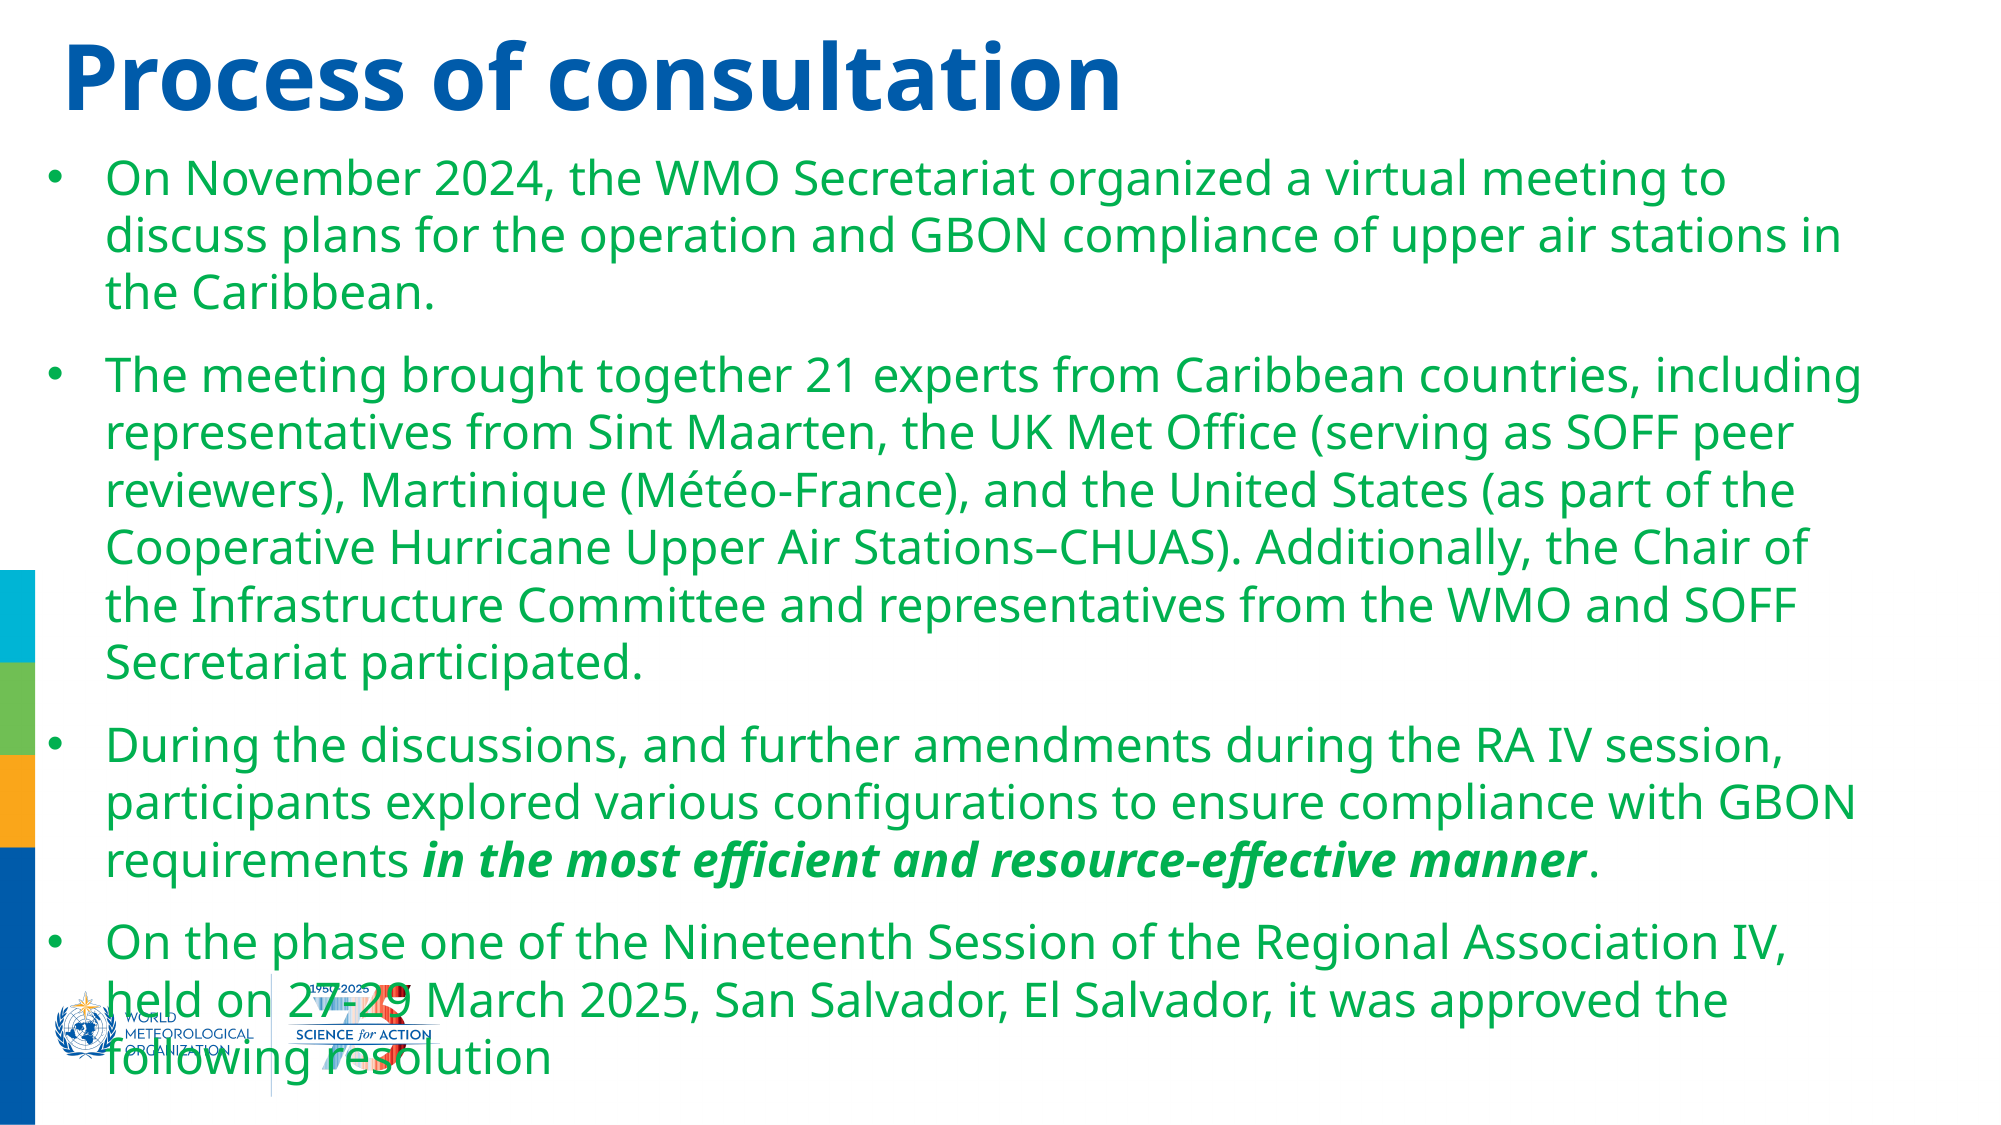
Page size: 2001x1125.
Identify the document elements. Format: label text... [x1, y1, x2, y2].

text_box Process of consultation [46, 24, 1950, 137]
picture [0, 570, 2000, 1125]
text_box On November 2024, the WMO Secretariat organized a virtual meeting to discuss plans for the operation and GBON compliance of upper air stations in the Caribbean. The meeting brought together 21 experts from Caribbean countries, including representatives from Sint Maarten, the UK Met Office (serving as SOFF peer reviewers), Martinique (Météo-France), and the United States (as part of the Cooperative Hurricane Upper Air Stations–CHUAS). Additionally, the Chair of the Infrastructure Committee and representatives from the WMO and SOFF Secretariat participated. During the discussions, and further amendments during the RA IV session, participants explored various configurations to ensure compliance with GBON requirements in the most efficient and resource-effective manner. On the phase one of the Nineteenth Session of the Regional Association IV, held on 27-29 March 2025, San Salvador, El Salvador, it was approved the following resolution [32, 139, 1904, 1092]
